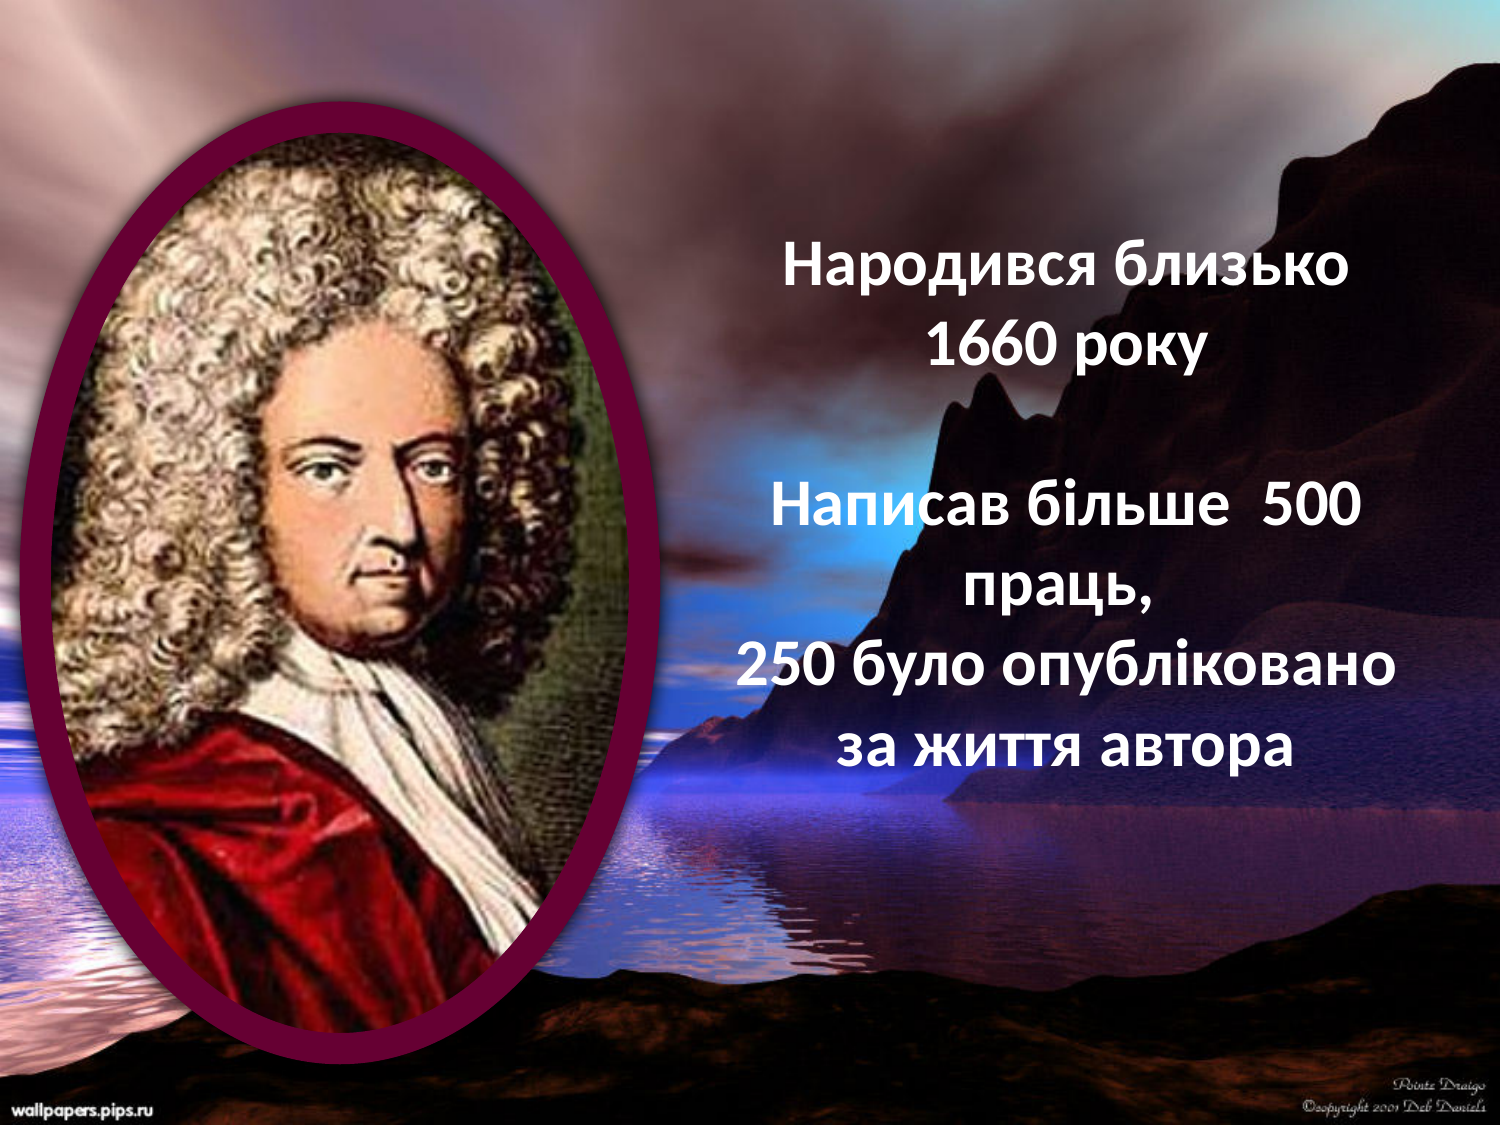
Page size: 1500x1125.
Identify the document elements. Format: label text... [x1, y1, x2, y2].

title Народився близько 1660 року Написав більше 500 праць, 250 було опубліковано за життя автора [703, 46, 1430, 1032]
picture [0, 0, 1500, 1125]
